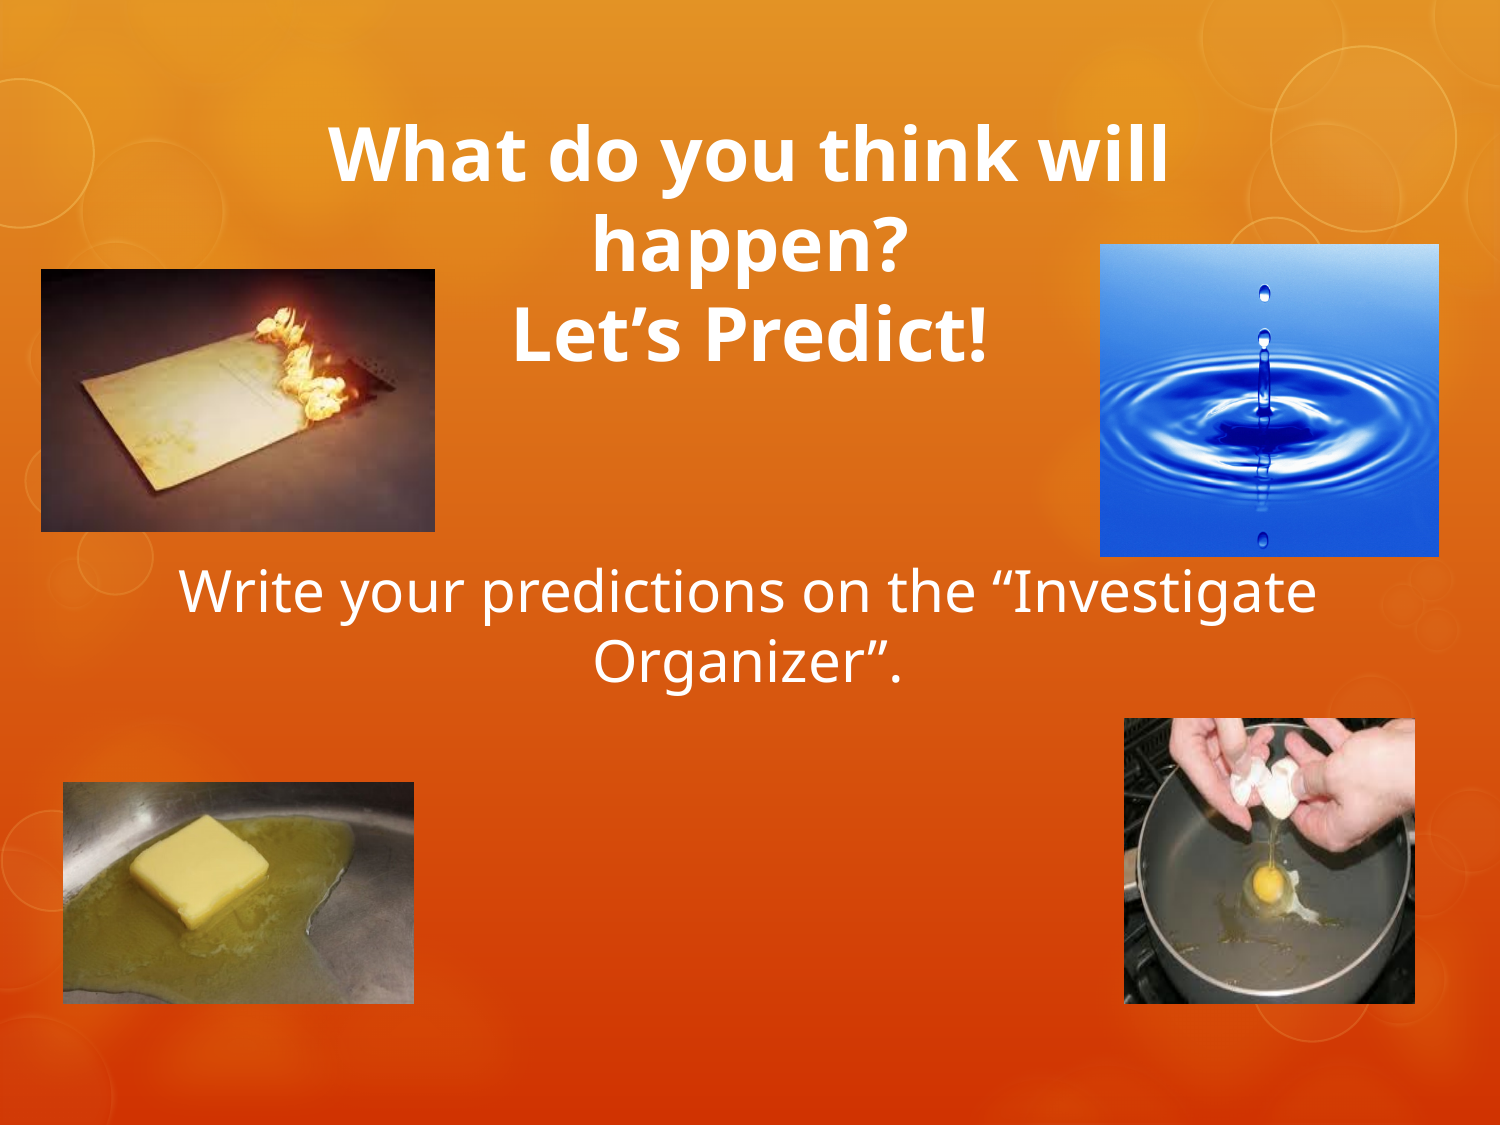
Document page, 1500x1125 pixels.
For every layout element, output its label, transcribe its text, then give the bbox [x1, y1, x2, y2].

list Write your predictions on the “Investigate Organizer”. [162, 287, 1335, 962]
picture [1123, 717, 1415, 1005]
picture [1099, 243, 1439, 558]
title What do you think will happen? Let’s Predict! [165, 110, 1335, 287]
picture [41, 268, 436, 533]
picture [62, 781, 414, 1005]
